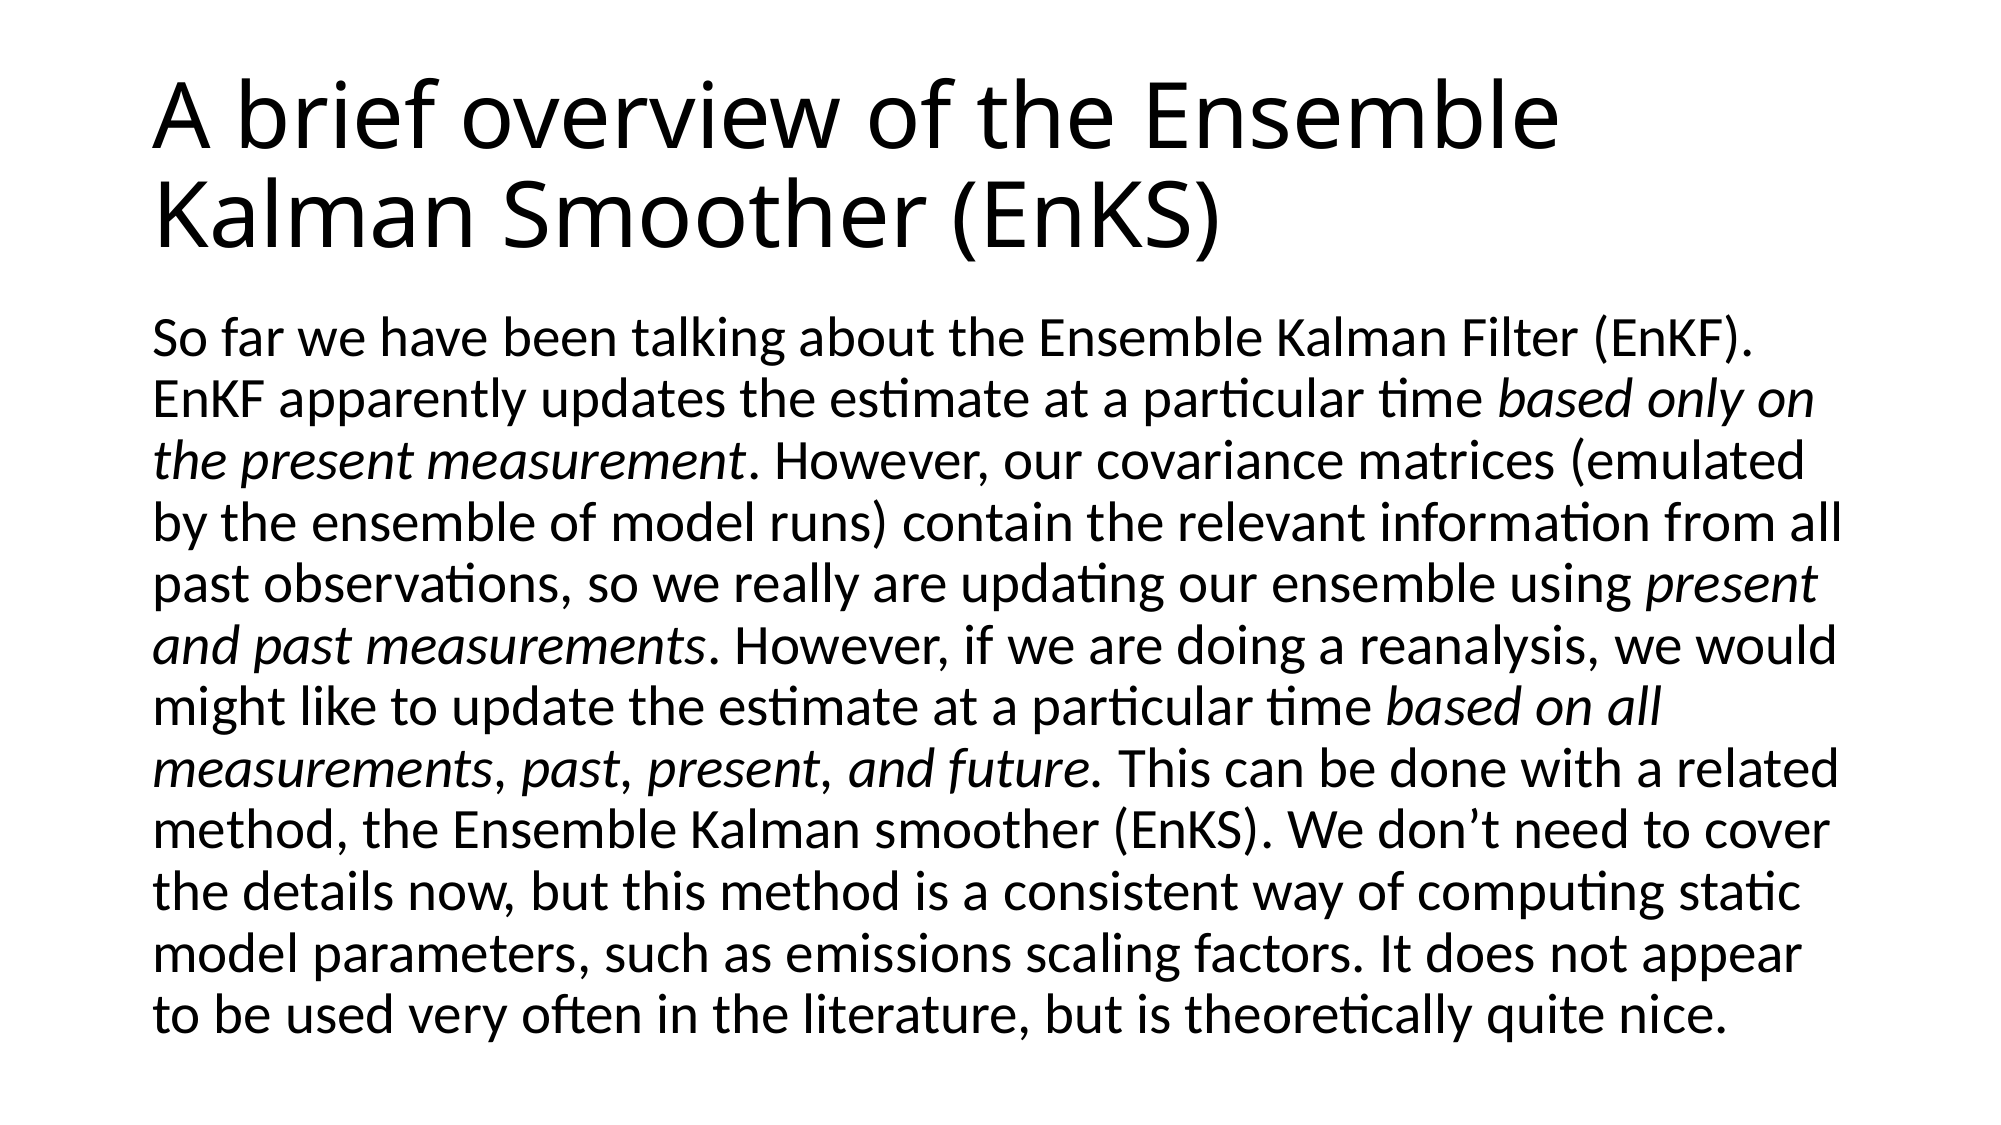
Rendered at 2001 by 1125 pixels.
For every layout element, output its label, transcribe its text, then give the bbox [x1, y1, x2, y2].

list So far we have been talking about the Ensemble Kalman Filter (EnKF). EnKF apparently updates the estimate at a particular time based only on the present measurement. However, our covariance matrices (emulated by the ensemble of model runs) contain the relevant information from all past observations, so we really are updating our ensemble using present and past measurements. However, if we are doing a reanalysis, we would might like to update the estimate at a particular time based on all measurements, past, present, and future. This can be done with a related method, the Ensemble Kalman smoother (EnKS). We don’t need to cover the details now, but this method is a consistent way of computing static model parameters, such as emissions scaling factors. It does not appear to be used very often in the literature, but is theoretically quite nice. [137, 299, 1863, 1102]
title A brief overview of the Ensemble Kalman Smoother (EnKS) [137, 59, 1863, 278]
